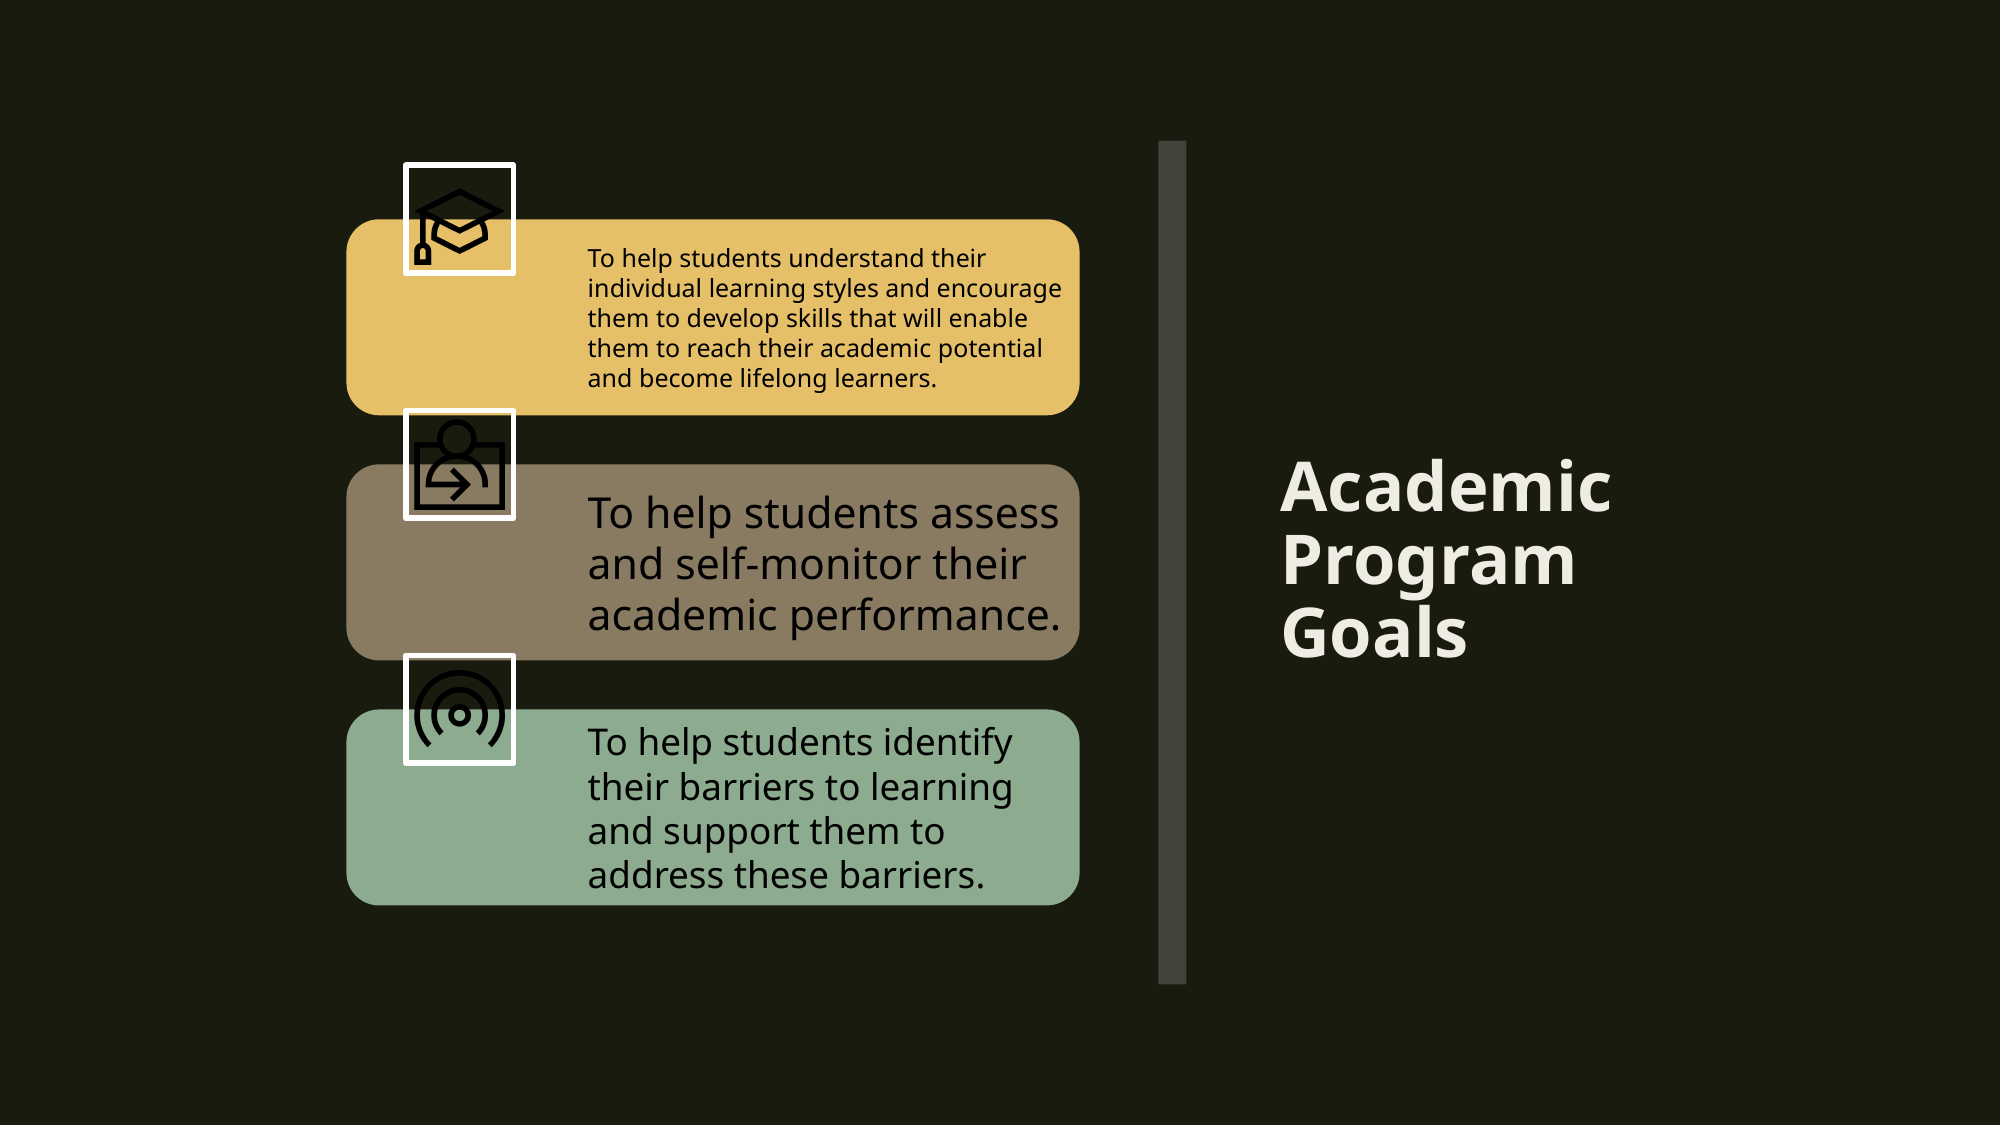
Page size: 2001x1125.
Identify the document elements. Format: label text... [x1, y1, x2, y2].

title Academic Program Goals [1265, 219, 1672, 906]
text_box [1189, 138, 1753, 987]
picture [409, 168, 511, 219]
text_box [247, 138, 1156, 987]
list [346, 219, 1080, 906]
text_box [1156, 138, 1189, 987]
